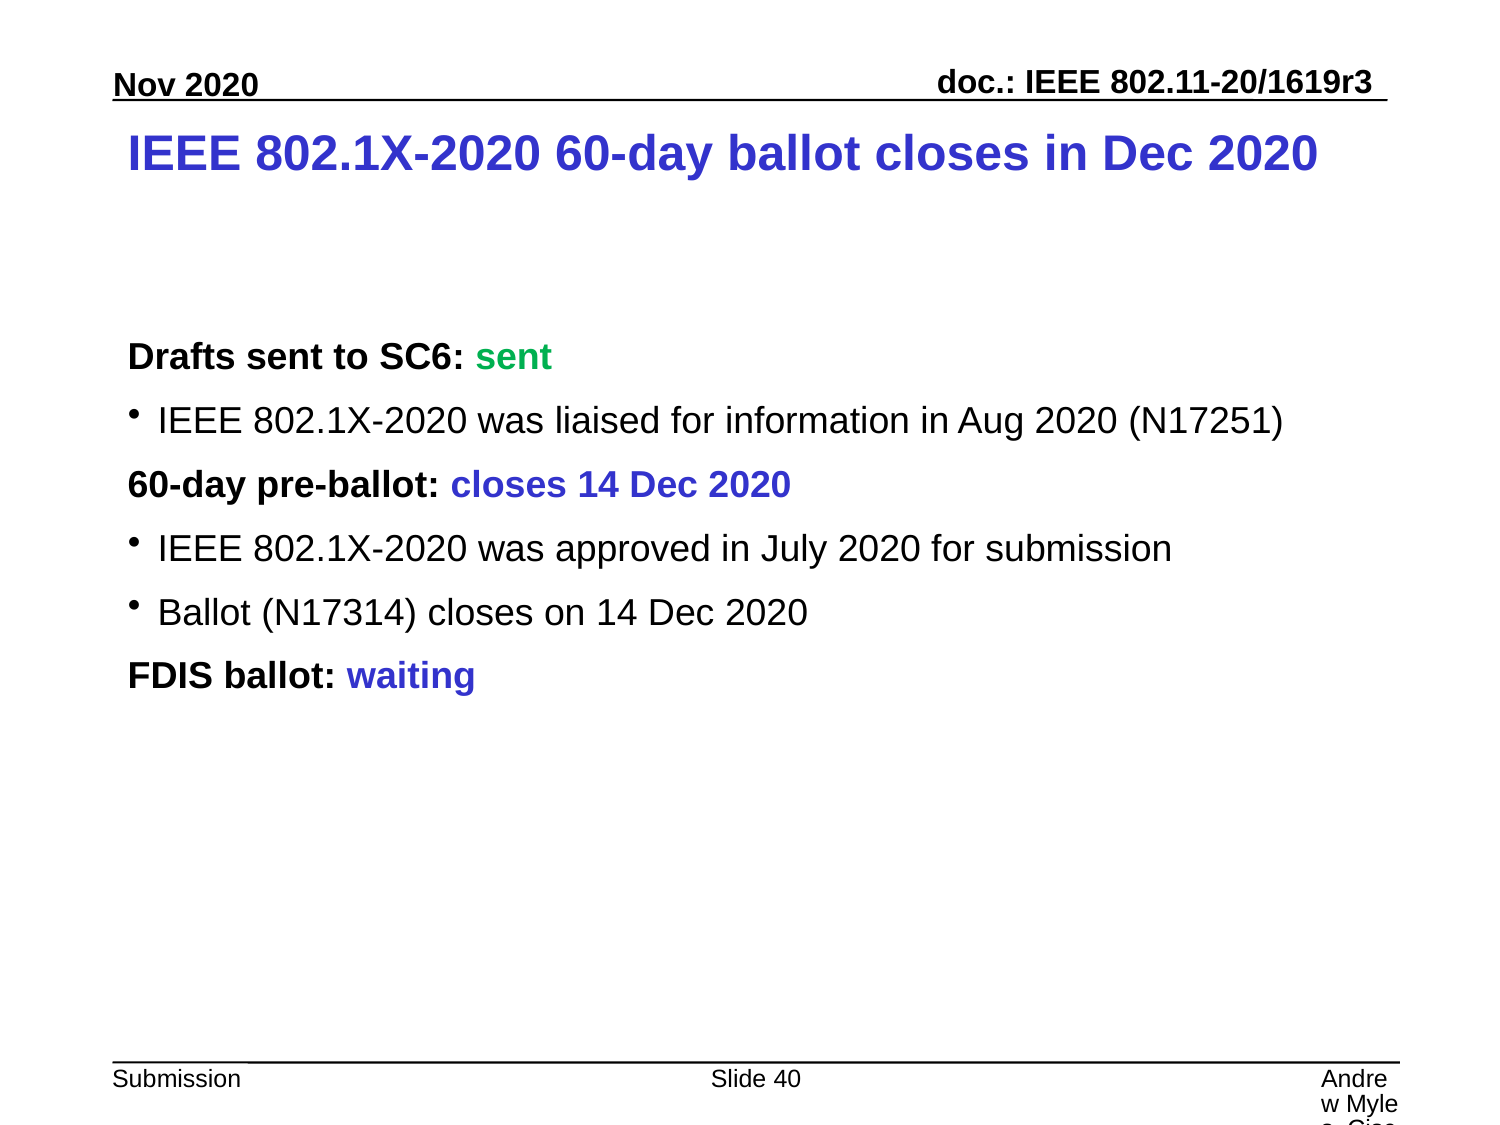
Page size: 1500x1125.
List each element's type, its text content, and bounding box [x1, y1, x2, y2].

footer Andrew Myles, Cisco [1320, 1061, 1402, 1093]
list Drafts sent to SC6: sent IEEE 802.1X-2020 was liaised for information in Aug 2020 (N17251) 60-day pre-ballot: closes 14 Dec 2020 IEEE 802.1X-2020 was approved in July 2020 for submission Ballot (N17314) closes on 14 Dec 2020 FDIS ballot: waiting [112, 324, 1388, 1000]
title IEEE 802.1X-2020 60-day ballot closes in Dec 2020 [112, 112, 1388, 288]
slide_number Slide 40 [709, 1061, 803, 1093]
